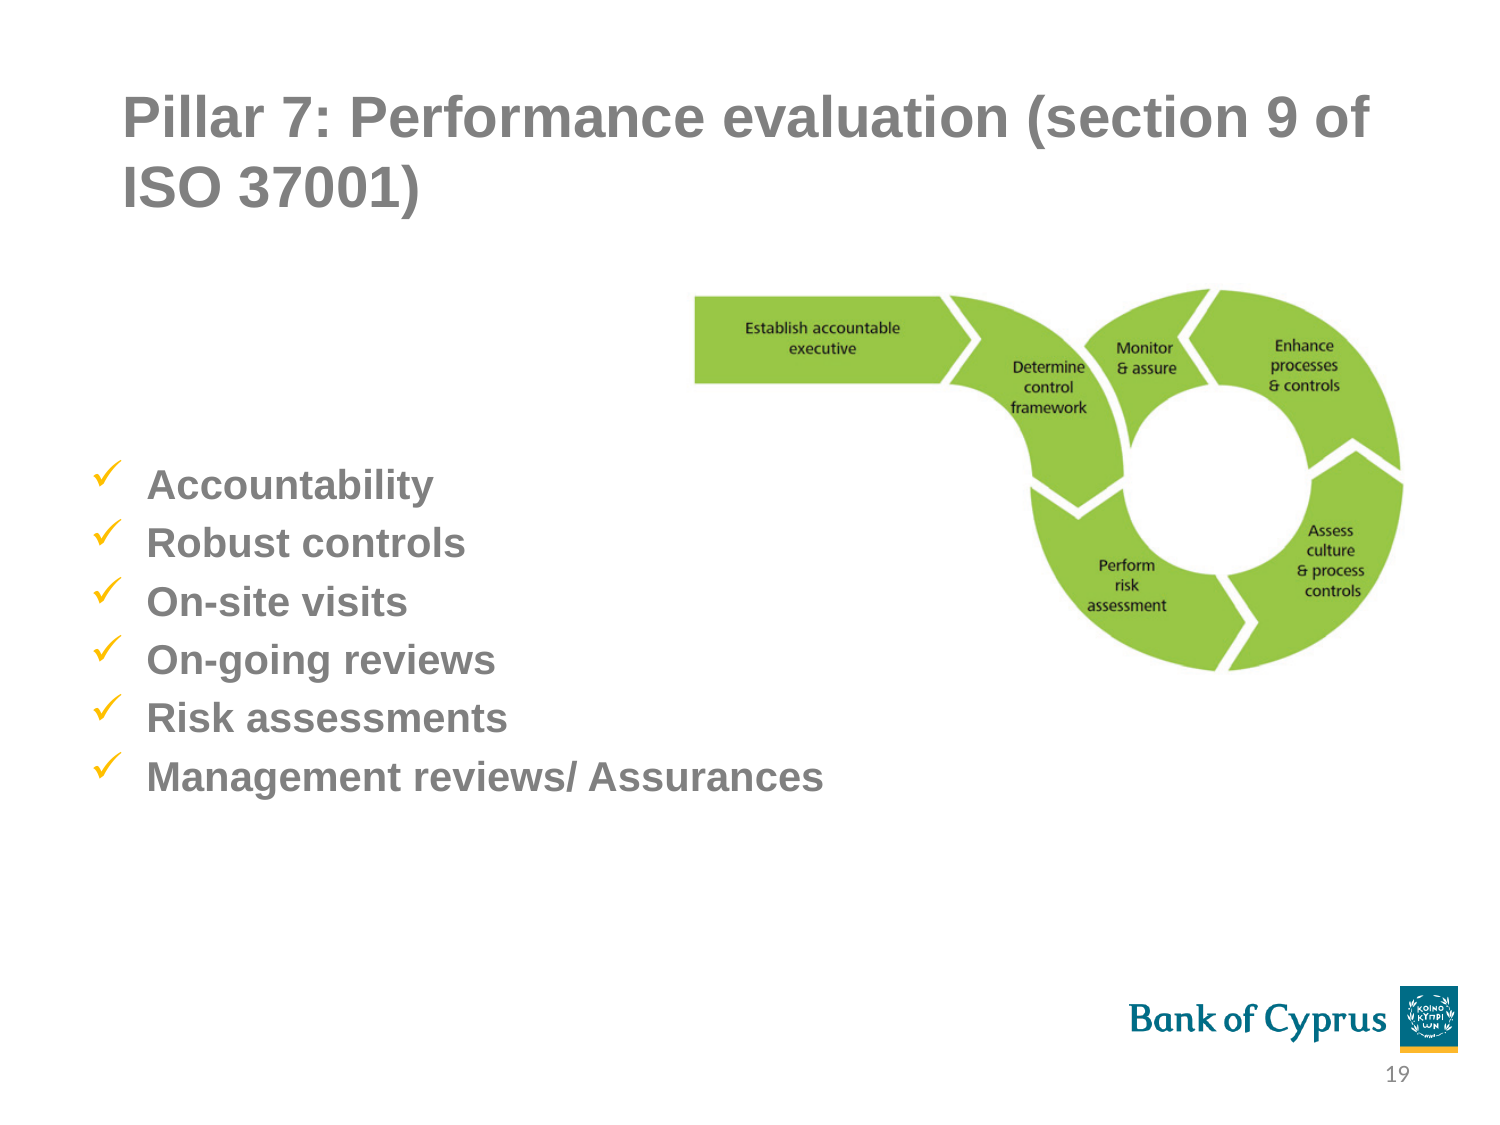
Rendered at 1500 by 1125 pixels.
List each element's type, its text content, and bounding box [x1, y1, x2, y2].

text_box Pillar 7: Performance evaluation (section 9 of ISO 37001) [107, 71, 1393, 227]
picture [1128, 986, 1459, 1054]
list Accountability Robust controls On-site visits On-going reviews Risk assessments Management reviews/ Assurances [75, 243, 1425, 964]
picture [677, 265, 1409, 710]
slide_number 19 [1074, 1042, 1425, 1103]
